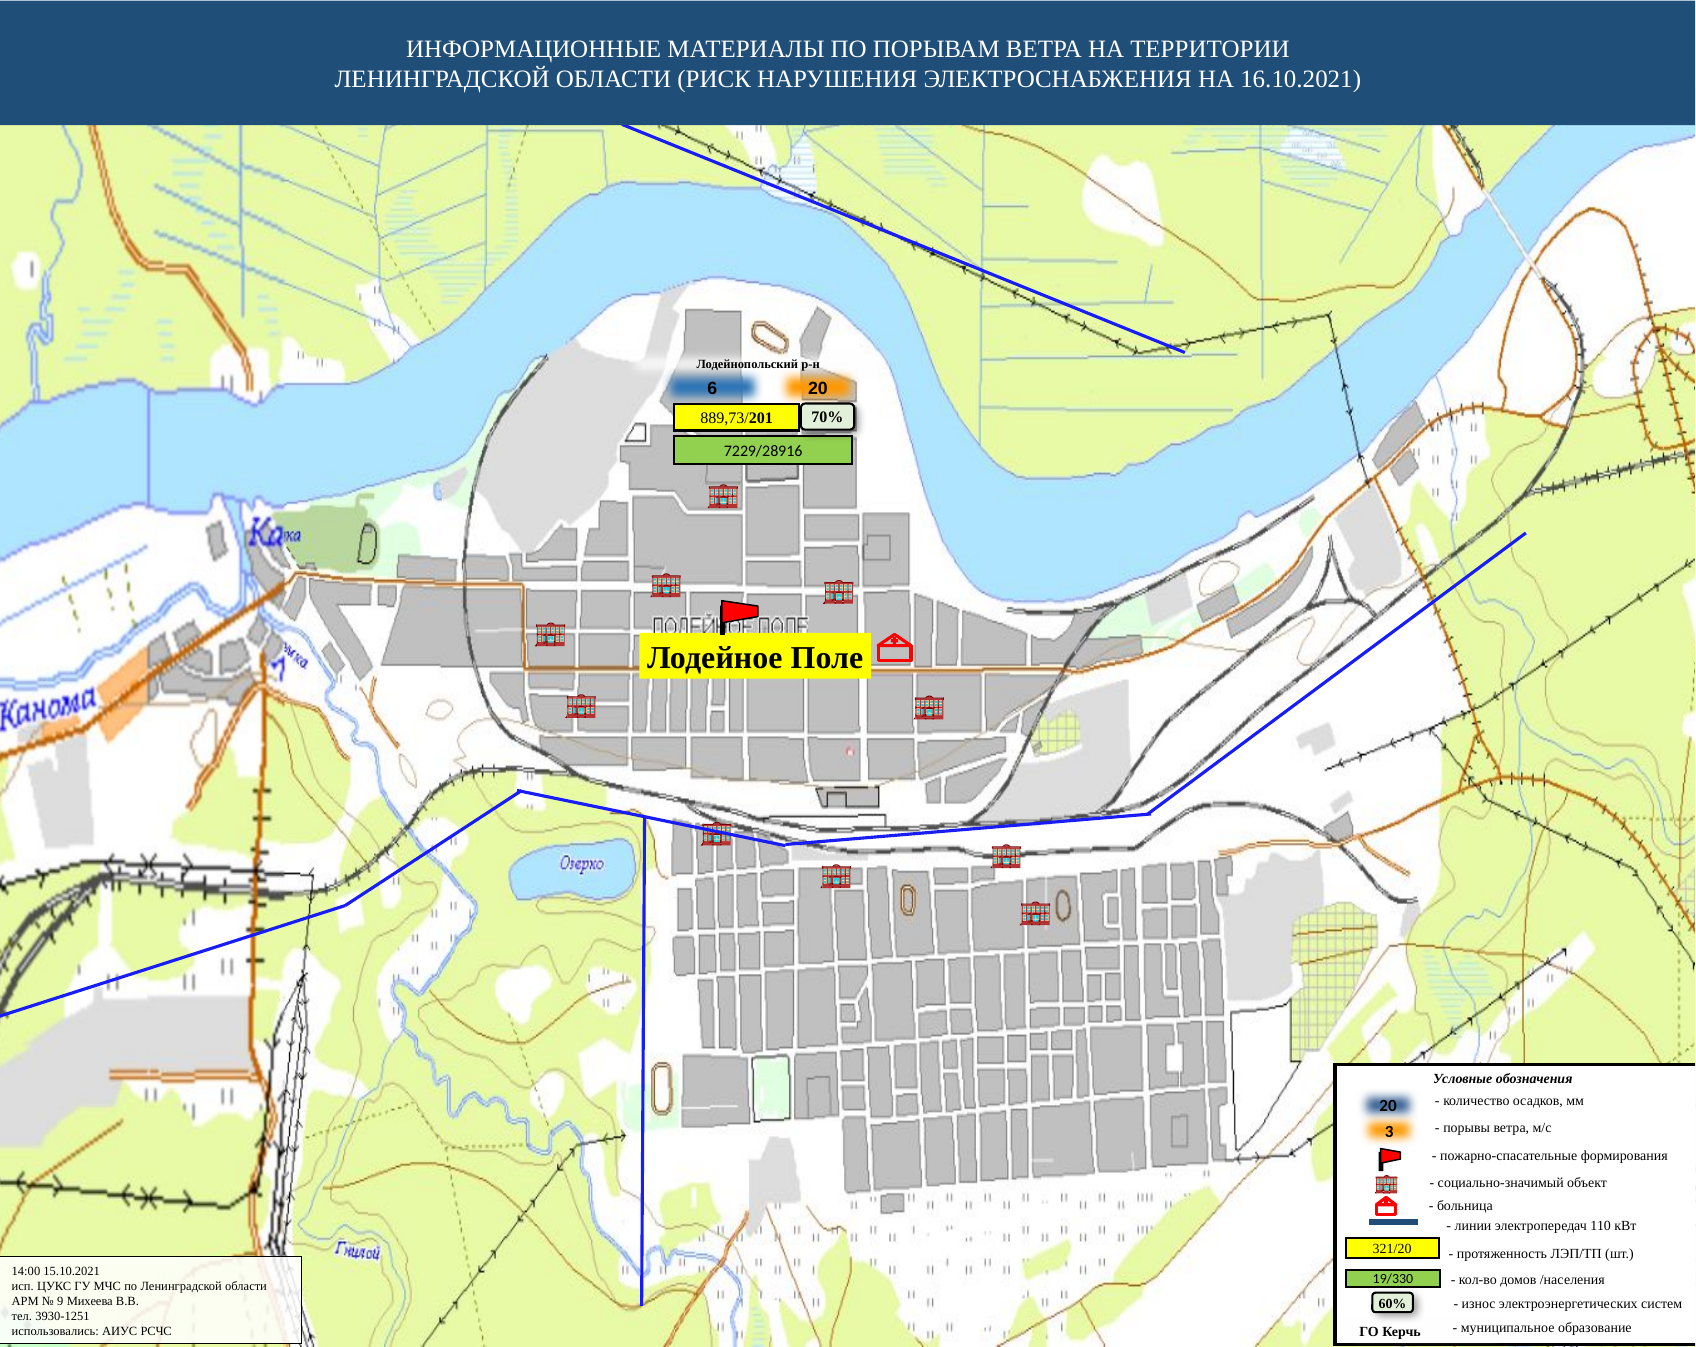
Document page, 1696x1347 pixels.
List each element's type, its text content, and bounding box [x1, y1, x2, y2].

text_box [913, 695, 944, 720]
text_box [820, 864, 851, 889]
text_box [641, 818, 645, 1306]
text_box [707, 484, 738, 509]
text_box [1019, 901, 1051, 926]
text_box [1334, 1060, 1696, 1347]
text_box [1374, 1175, 1398, 1194]
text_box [650, 573, 681, 598]
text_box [786, 813, 1151, 845]
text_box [621, 124, 1185, 353]
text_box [990, 845, 1021, 869]
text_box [565, 694, 596, 718]
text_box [714, 597, 761, 635]
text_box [345, 790, 522, 906]
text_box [878, 634, 912, 661]
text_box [534, 622, 566, 647]
text_box ИНФОРМАЦИОННЫЕ МАТЕРИАЛЫ ПО ПОРЫВАМ ВЕТРА НА ТЕРРИТОРИИ ЛЕНИНГРАДСКОЙ ОБЛАСТИ (РИСК НАРУШЕНИЯ ЭЛЕКТРОСНАБЖЕНИЯ НА 16.10.2021) [0, 0, 1696, 87]
picture [0, 87, 1696, 1347]
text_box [522, 790, 786, 846]
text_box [625, 353, 892, 431]
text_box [1376, 1197, 1396, 1215]
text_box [0, 905, 346, 1017]
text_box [1376, 1146, 1402, 1172]
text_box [1147, 532, 1526, 814]
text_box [823, 580, 854, 604]
